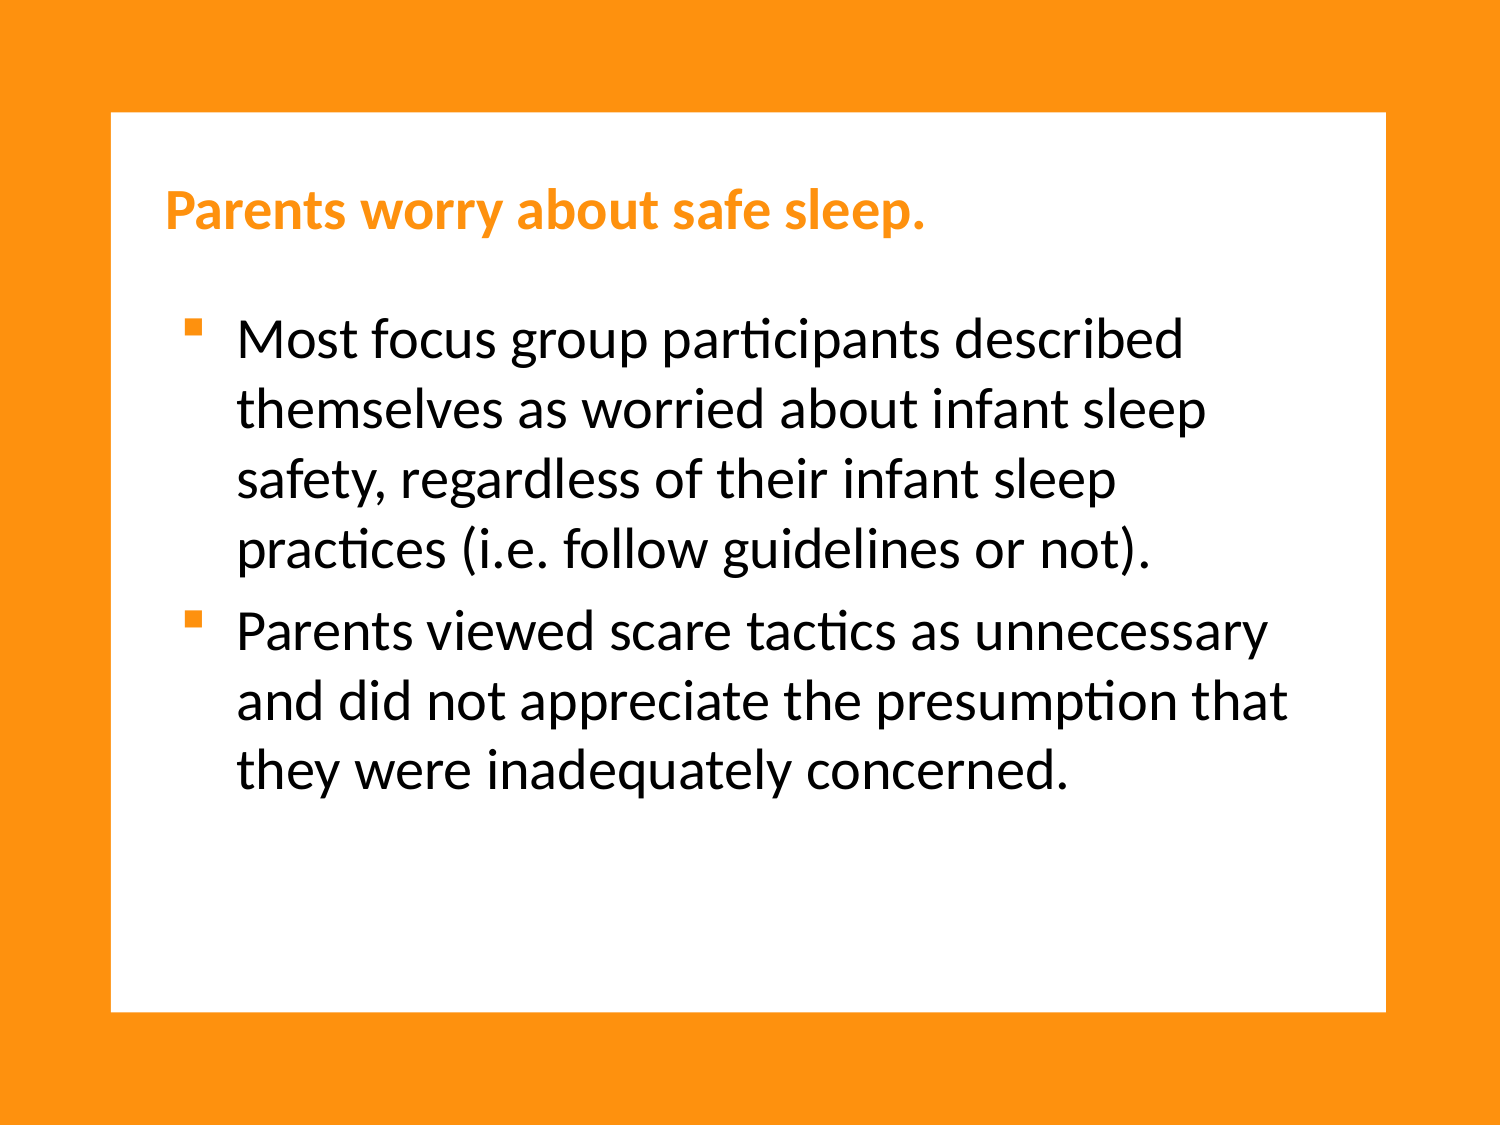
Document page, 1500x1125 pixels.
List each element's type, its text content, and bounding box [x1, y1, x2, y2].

list Parents worry about safe sleep. [150, 149, 1350, 263]
list Most focus group participants described themselves as worried about infant sleep safety, regardless of their infant sleep practices (i.e. follow guidelines or not). Parents viewed scare tactics as unnecessary and did not appreciate the presumption that they were inadequately concerned. [150, 270, 1350, 975]
